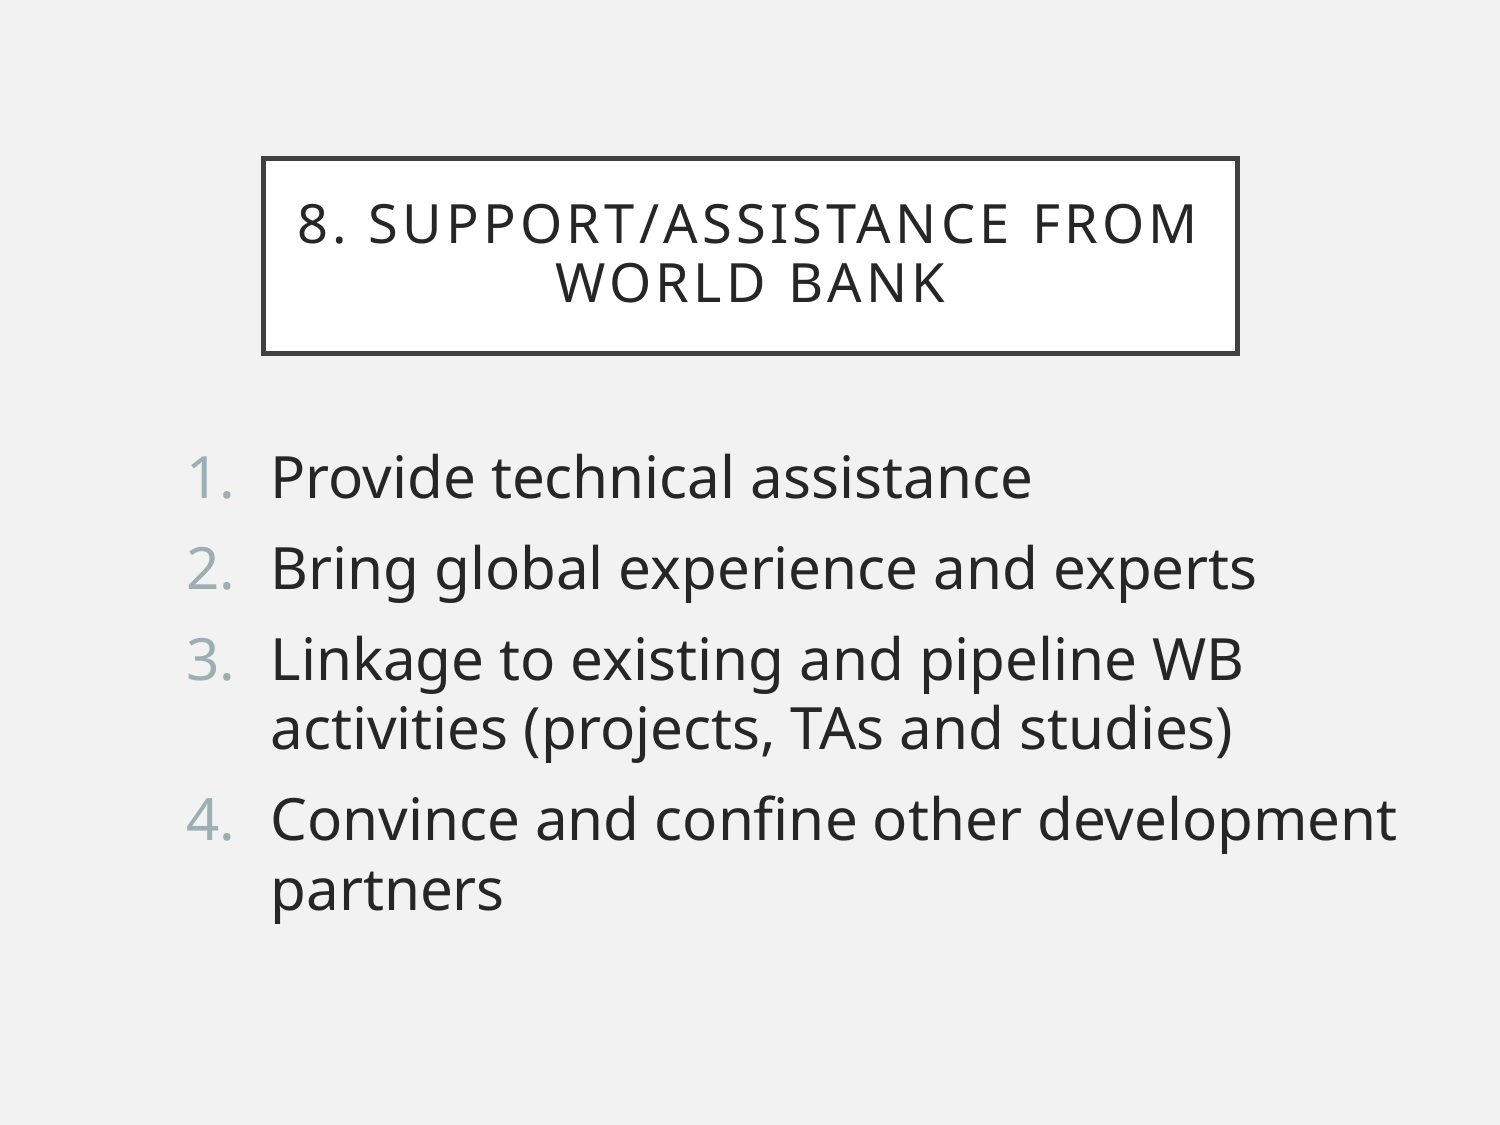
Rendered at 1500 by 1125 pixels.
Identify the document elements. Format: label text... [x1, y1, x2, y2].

title 8. support/assistance from world bank [261, 156, 1240, 356]
list Provide technical assistance Bring global experience and experts Linkage to existing and pipeline WB activities (projects, TAs and studies) Convince and confine other development partners [171, 432, 1424, 942]
